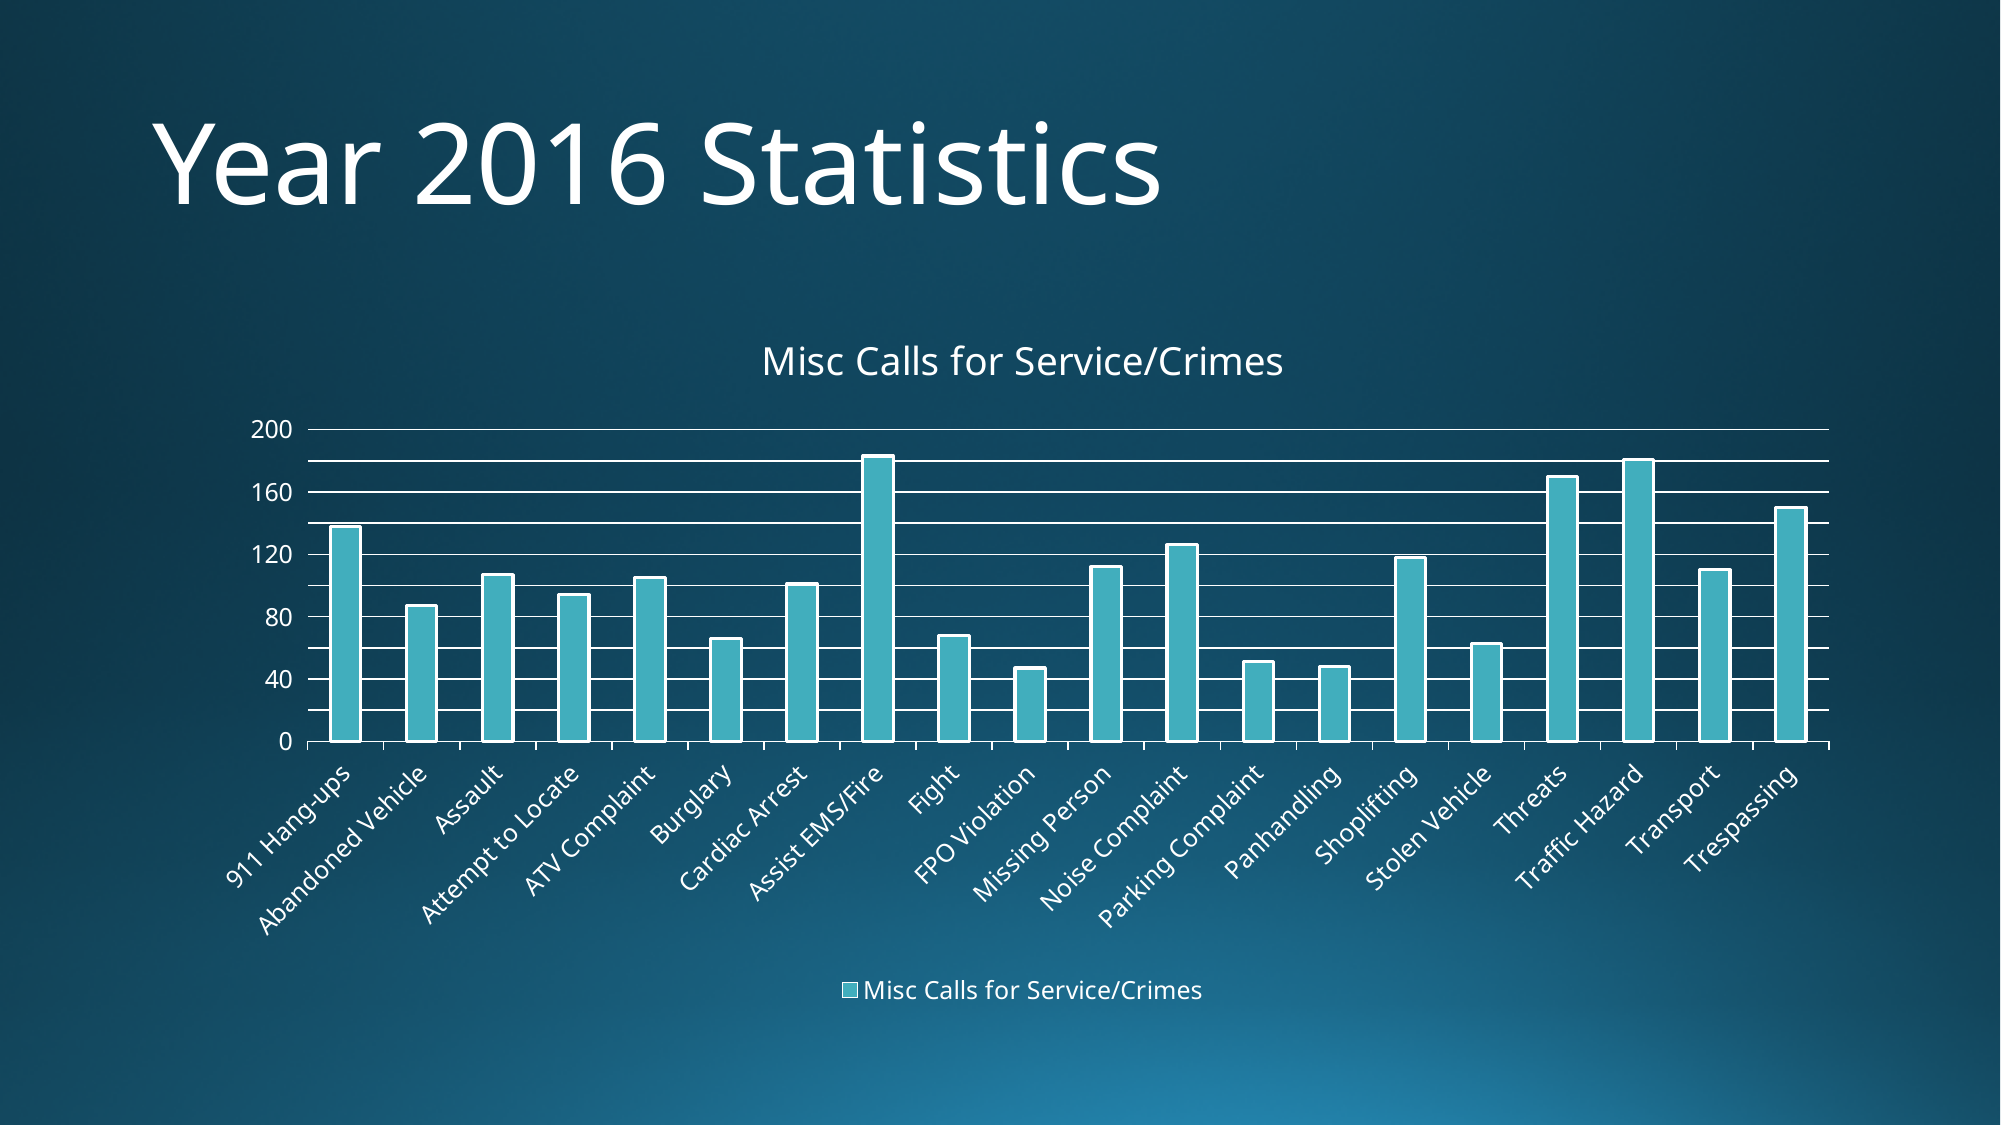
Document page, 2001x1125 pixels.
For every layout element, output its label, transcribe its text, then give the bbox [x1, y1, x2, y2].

chart [183, 299, 1863, 1014]
title Year 2016 Statistics [137, 59, 1863, 278]
picture [0, 0, 2001, 1125]
